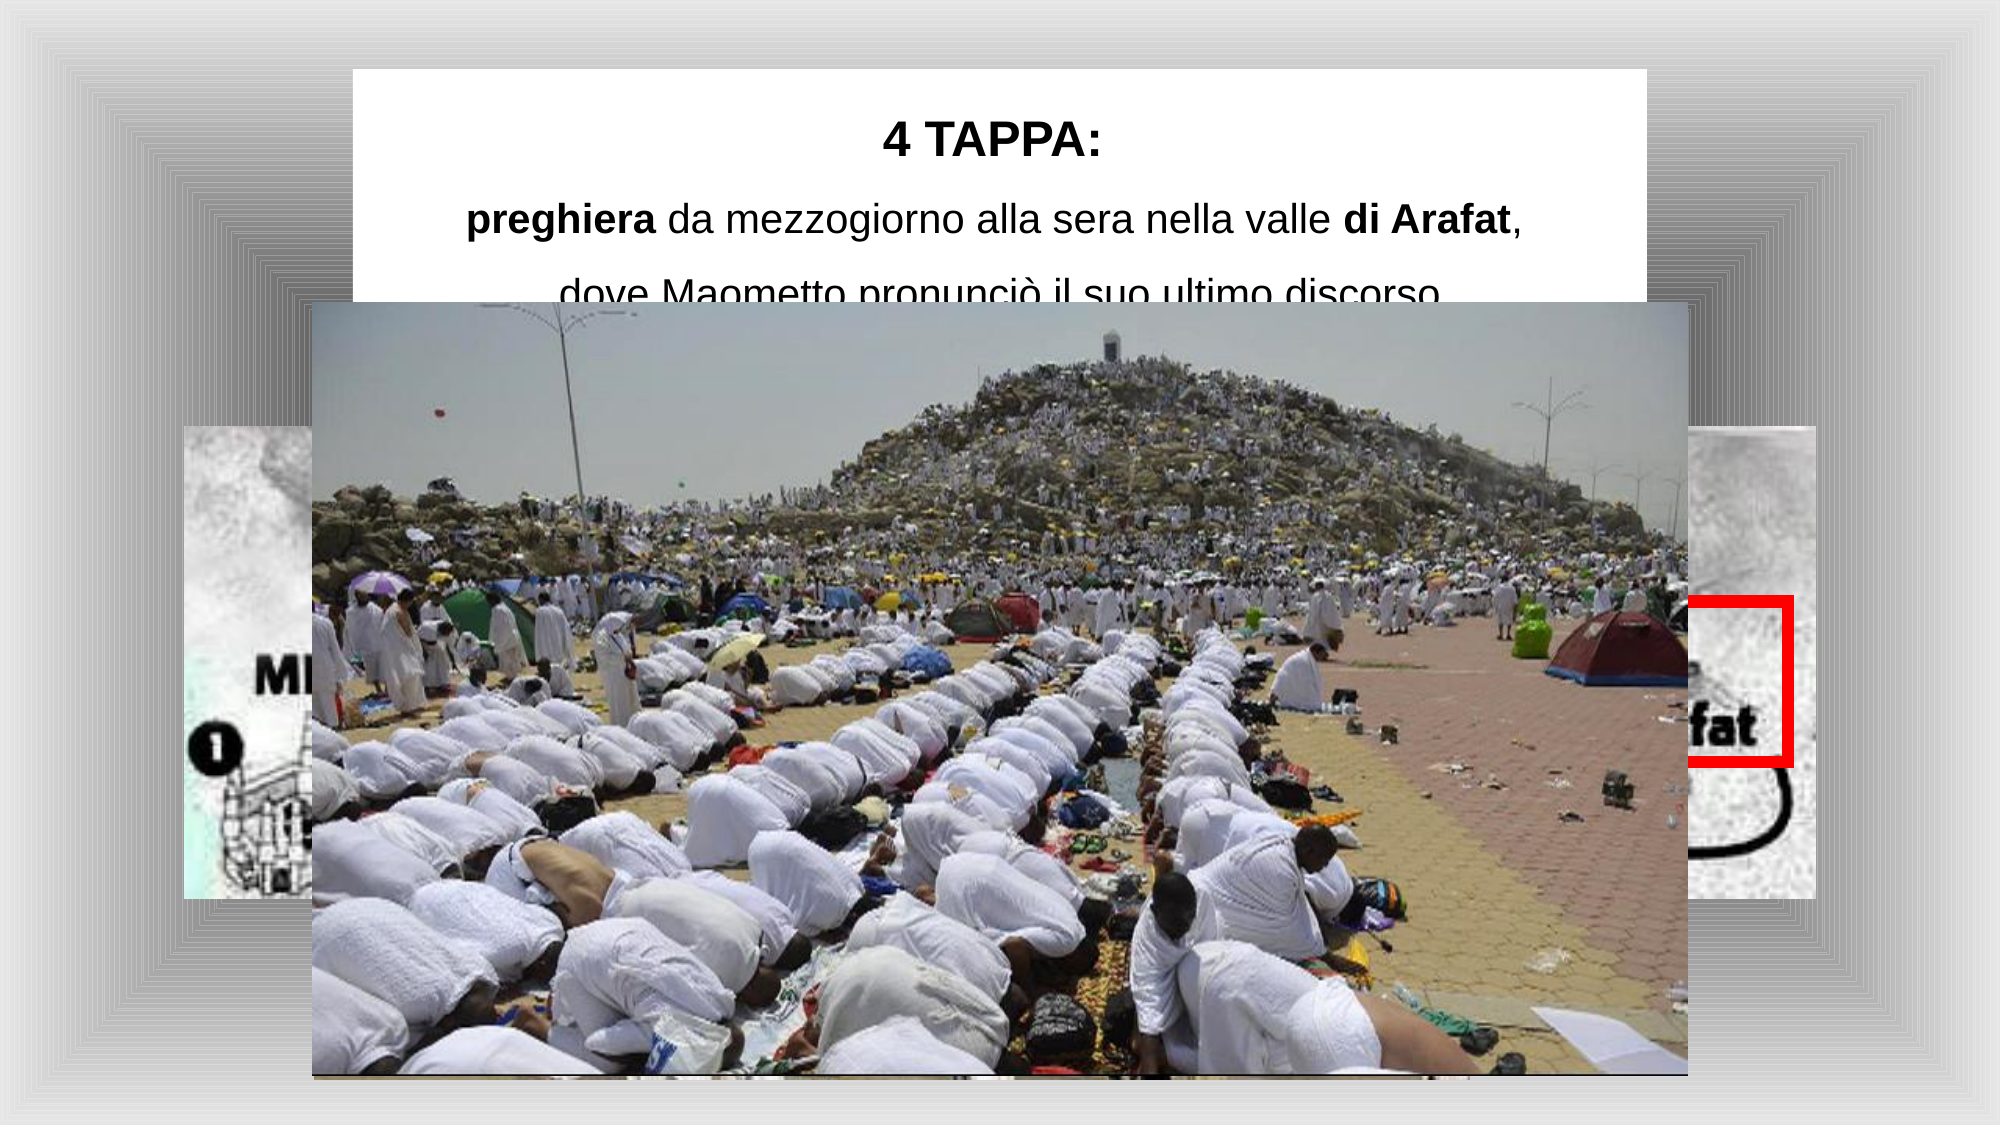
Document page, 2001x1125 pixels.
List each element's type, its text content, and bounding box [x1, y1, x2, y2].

text_box 4 TAPPA: preghiera da mezzogiorno alla sera nella valle di Arafat, dove Maometto pronunciò il suo ultimo discorso [352, 69, 1647, 302]
picture [183, 302, 1816, 1080]
